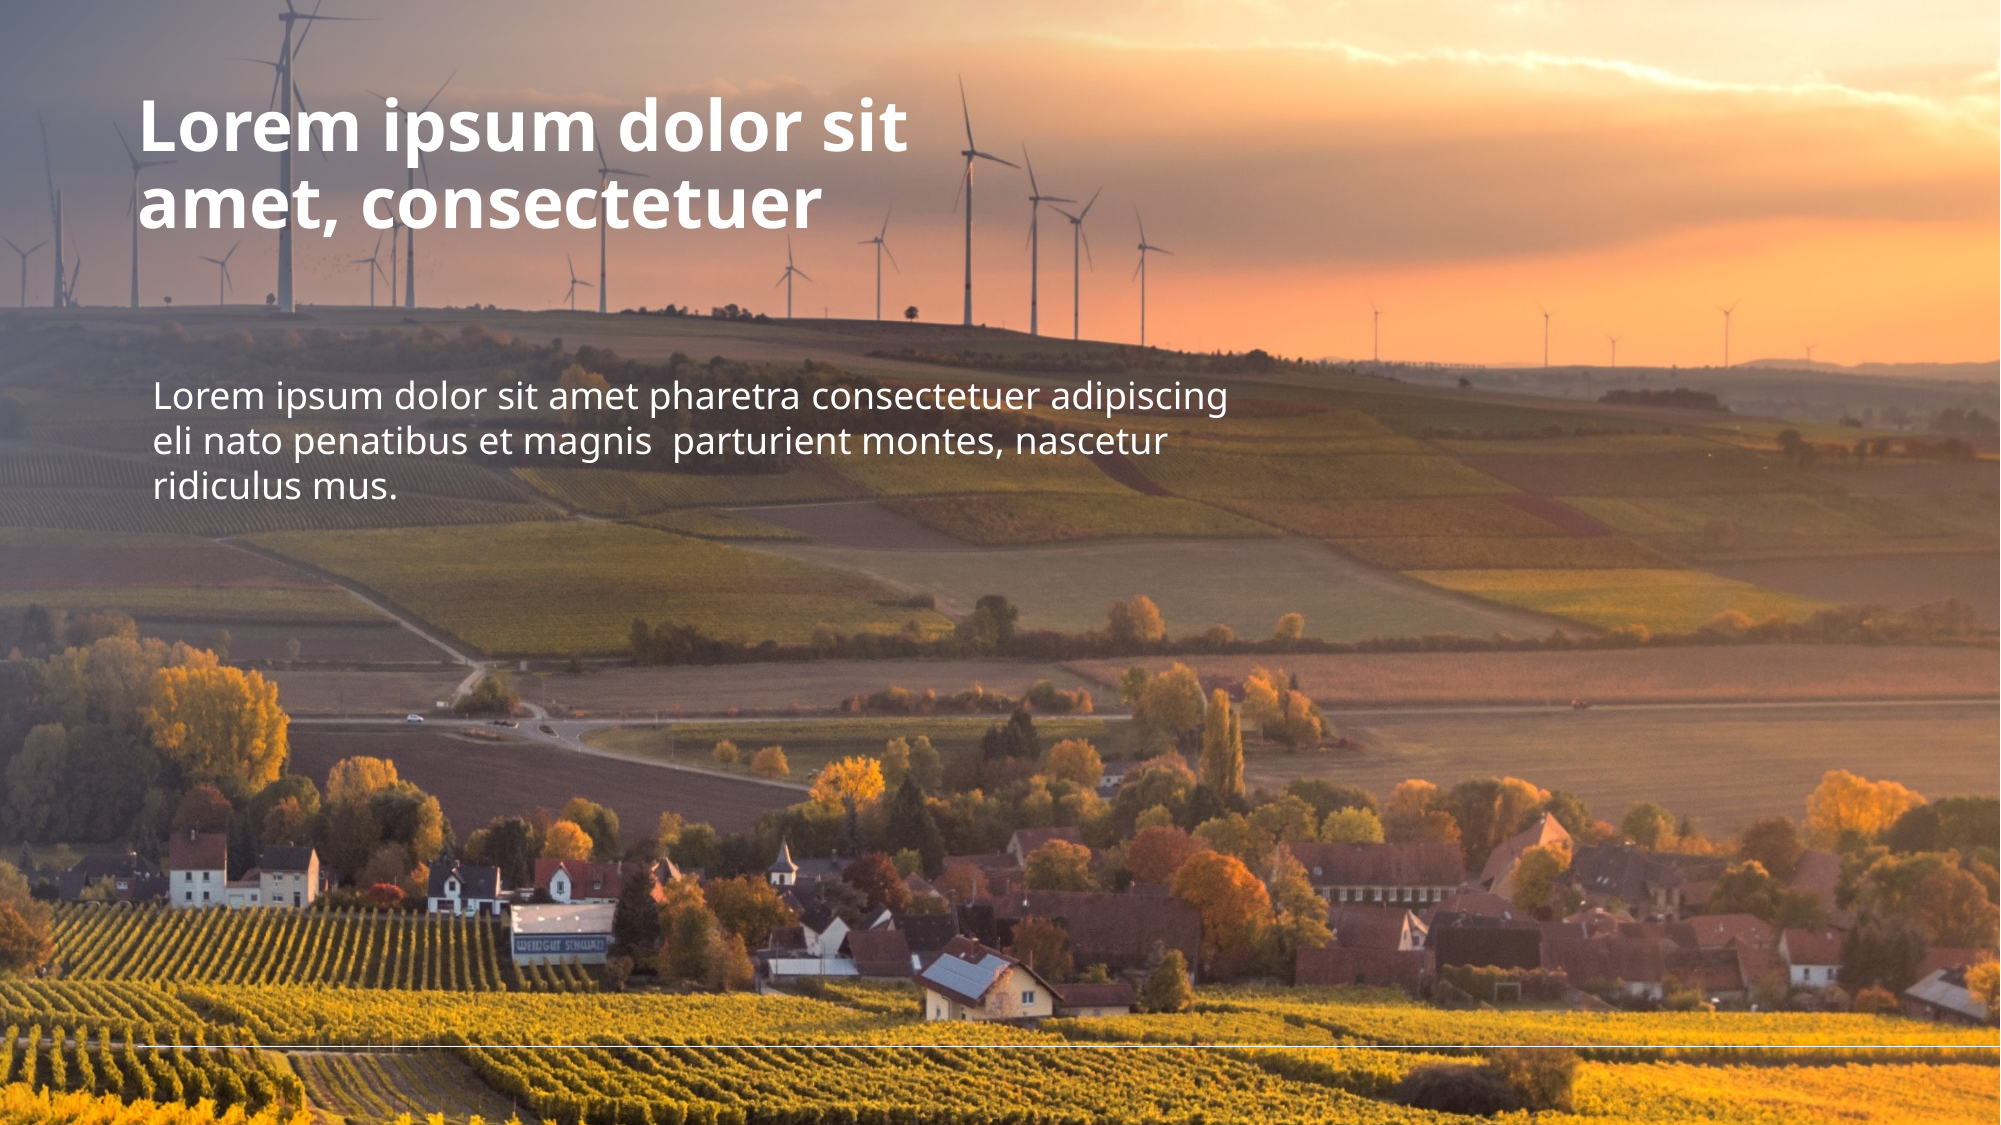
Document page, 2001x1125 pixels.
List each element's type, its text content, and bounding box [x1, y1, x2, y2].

text_box [0, 0, 2000, 1125]
text_box Lorem ipsum dolor sit amet pharetra consectetuer adipiscing eli nato penatibus et magnis parturient montes, nascetur ridiculus mus. [136, 363, 1246, 948]
title Lorem ipsum dolor sit amet, consectetuer [137, 90, 1090, 324]
